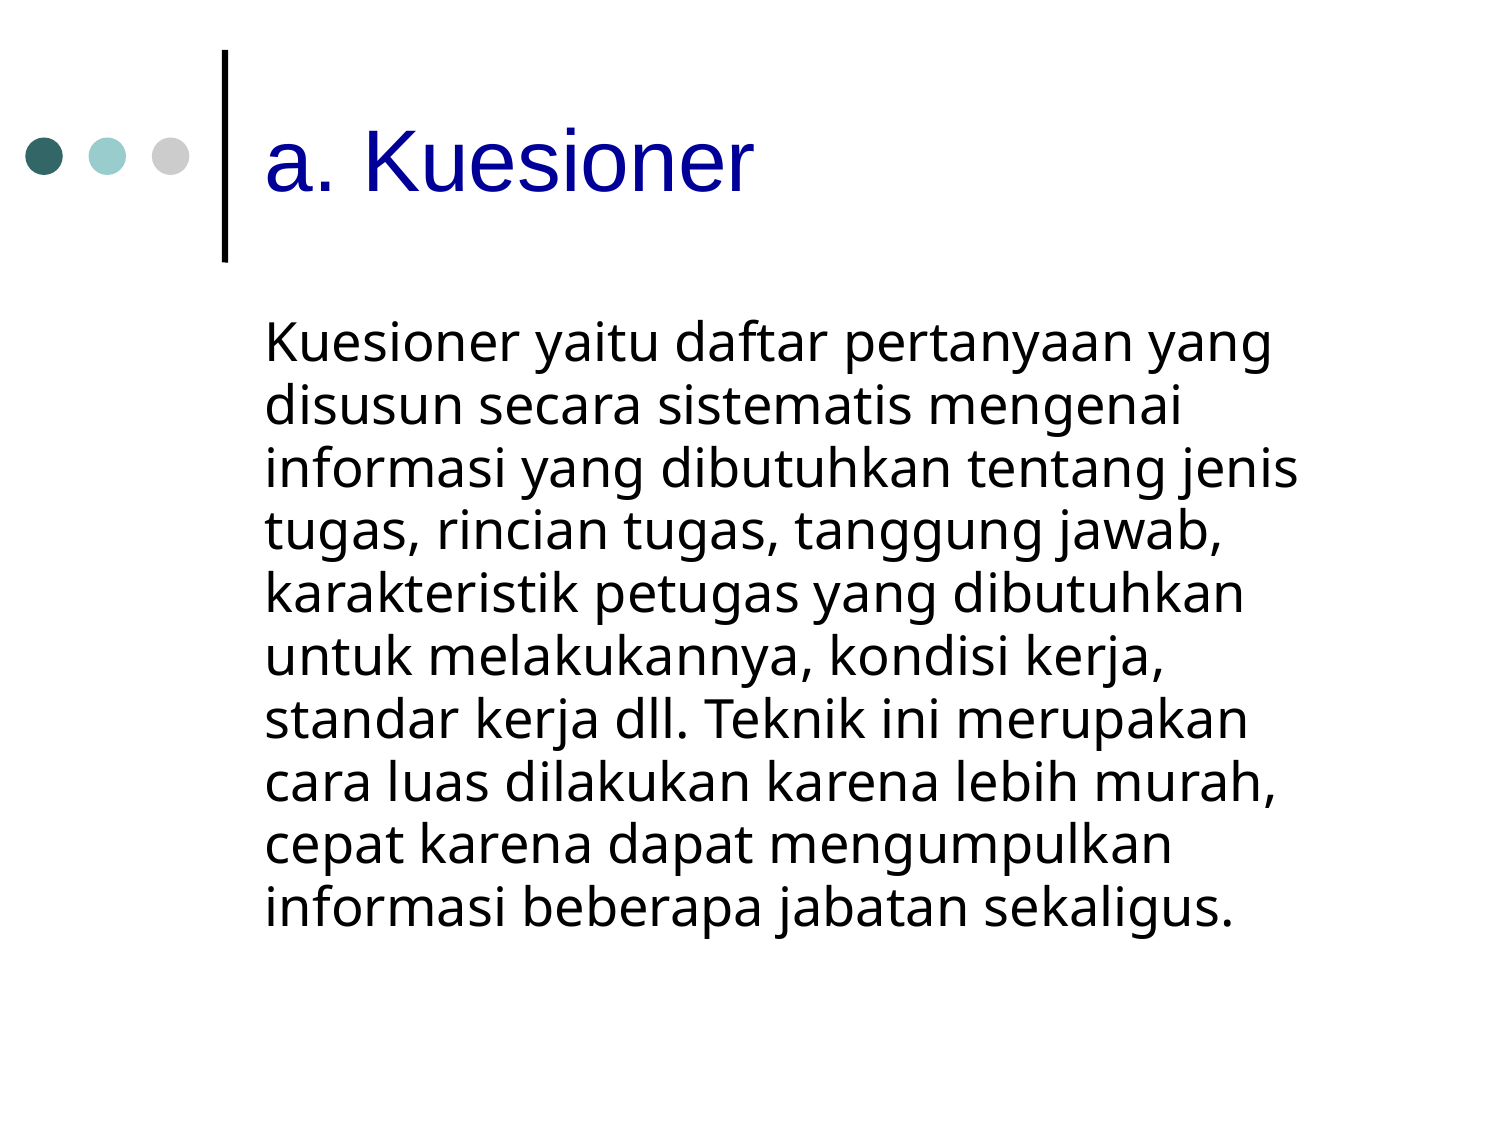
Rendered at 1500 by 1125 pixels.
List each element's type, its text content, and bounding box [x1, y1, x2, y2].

title a. Kuesioner [249, 31, 1400, 282]
list Kuesioner yaitu daftar pertanyaan yang disusun secara sistematis mengenai informasi yang dibutuhkan tentang jenis tugas, rincian tugas, tanggung jawab, karakteristik petugas yang dibutuhkan untuk melakukannya, kondisi kerja, standar kerja dll. Teknik ini merupakan cara luas dilakukan karena lebih murah, cepat karena dapat mengumpulkan informasi beberapa jabatan sekaligus. [249, 312, 1400, 988]
